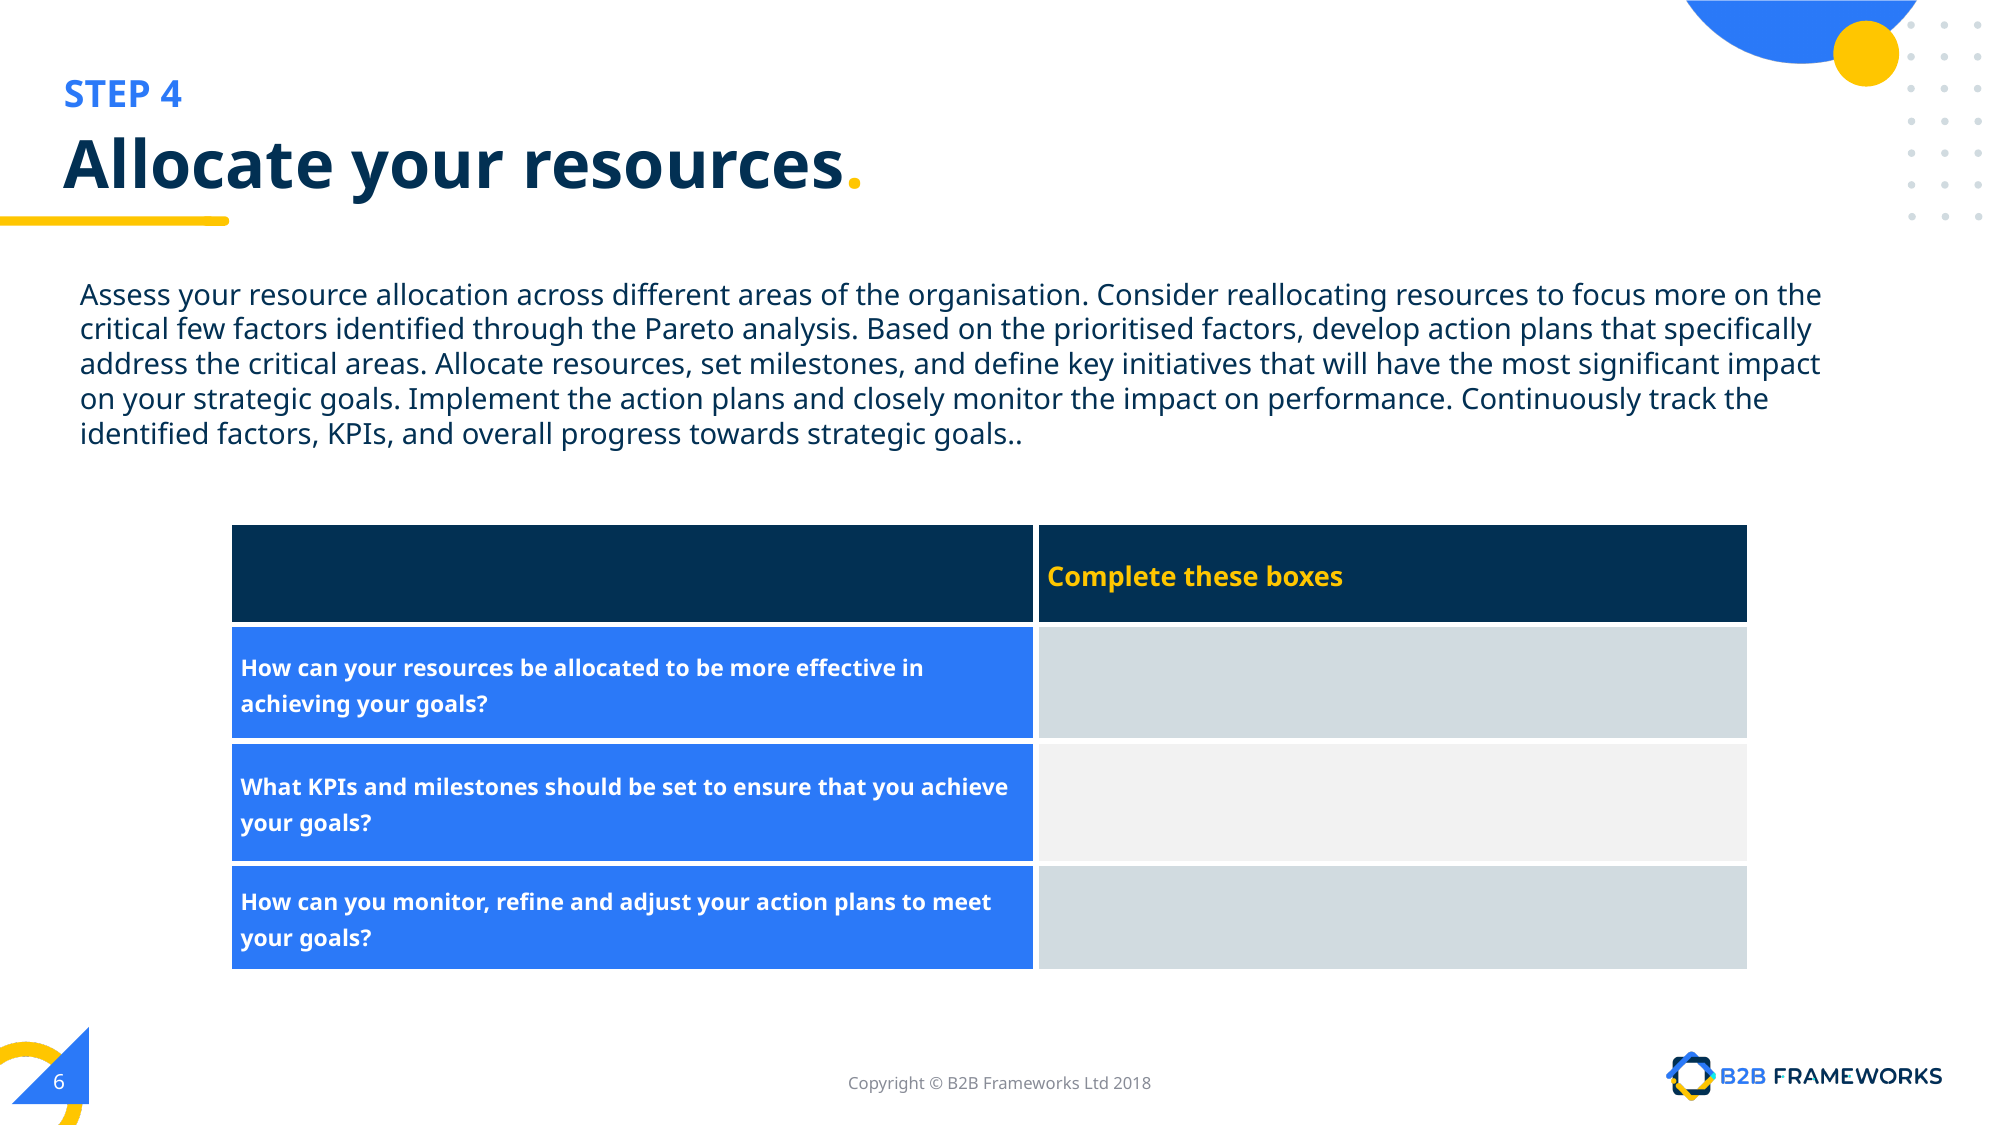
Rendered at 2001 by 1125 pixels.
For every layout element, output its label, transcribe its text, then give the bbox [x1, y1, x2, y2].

slide_number ‹#› [38, 1052, 488, 1113]
picture [1677, 1, 1930, 71]
text_box Assess your resource allocation across different areas of the organisation. Consider reallocating resources to focus more on the critical few factors identified through the Pareto analysis. Based on the prioritised factors, develop action plans that specifically address the critical areas. Allocate resources, set milestones, and define key initiatives that will have the most significant impact on your strategic goals. Implement the action plans and closely monitor the impact on performance. Continuously track the identified factors, KPIs, and overall progress towards strategic goals.. [64, 268, 1861, 458]
title Allocate your resources. [49, 123, 1861, 207]
footer Copyright © B2B Frameworks Ltd 2018 [662, 1052, 1338, 1113]
picture [0, 1041, 84, 1125]
table_header Complete these boxes [1039, 525, 1747, 622]
table_cell [1039, 866, 1747, 969]
table_cell What KPIs and milestones should be set to ensure that you achieve your goals? [232, 744, 1033, 861]
table_cell How can you monitor, refine and adjust your action plans to meet your goals? [232, 866, 1033, 969]
table_cell [1039, 627, 1747, 738]
table_header [232, 525, 1033, 622]
table_cell How can your resources be allocated to be more effective in achieving your goals? [232, 627, 1033, 738]
picture [1655, 1040, 1952, 1111]
table_cell [1039, 744, 1747, 861]
